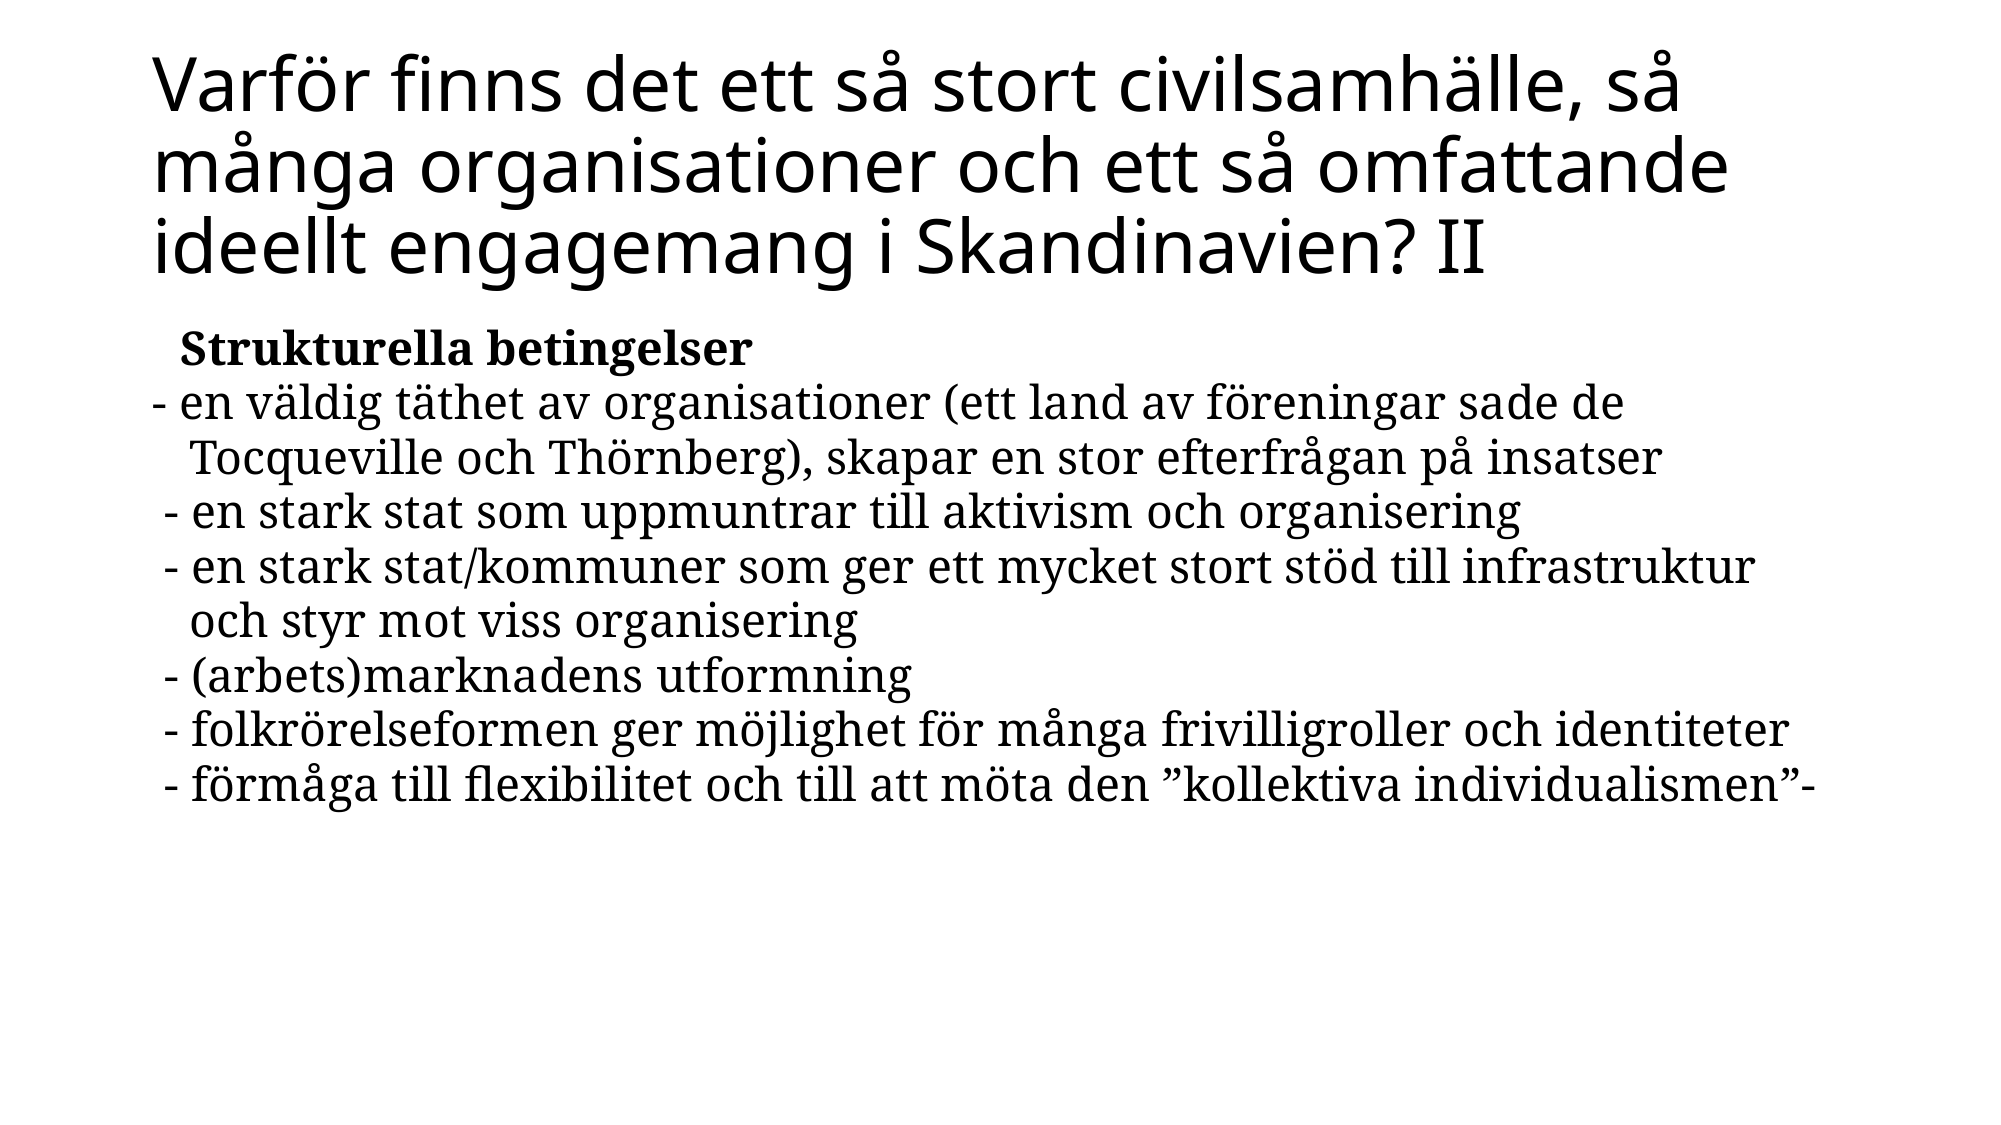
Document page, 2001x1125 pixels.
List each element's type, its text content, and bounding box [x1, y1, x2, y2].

title Varför finns det ett så stort civilsamhälle, så många organisationer och ett så omfattande ideellt engagemang i Skandinavien? II [137, 59, 1863, 278]
list Strukturella betingelser - en väldig täthet av organisationer (ett land av föreningar sade de Tocqueville och Thörnberg), skapar en stor efterfrågan på insatser - en stark stat som uppmuntrar till aktivism och organisering - en stark stat/kommuner som ger ett mycket stort stöd till infrastruktur och styr mot viss organisering - (arbets)marknadens utformning - folkrörelseformen ger möjlighet för många frivilligroller och identiteter - förmåga till flexibilitet och till att möta den ”kollektiva individualismen”- [137, 299, 1863, 1014]
